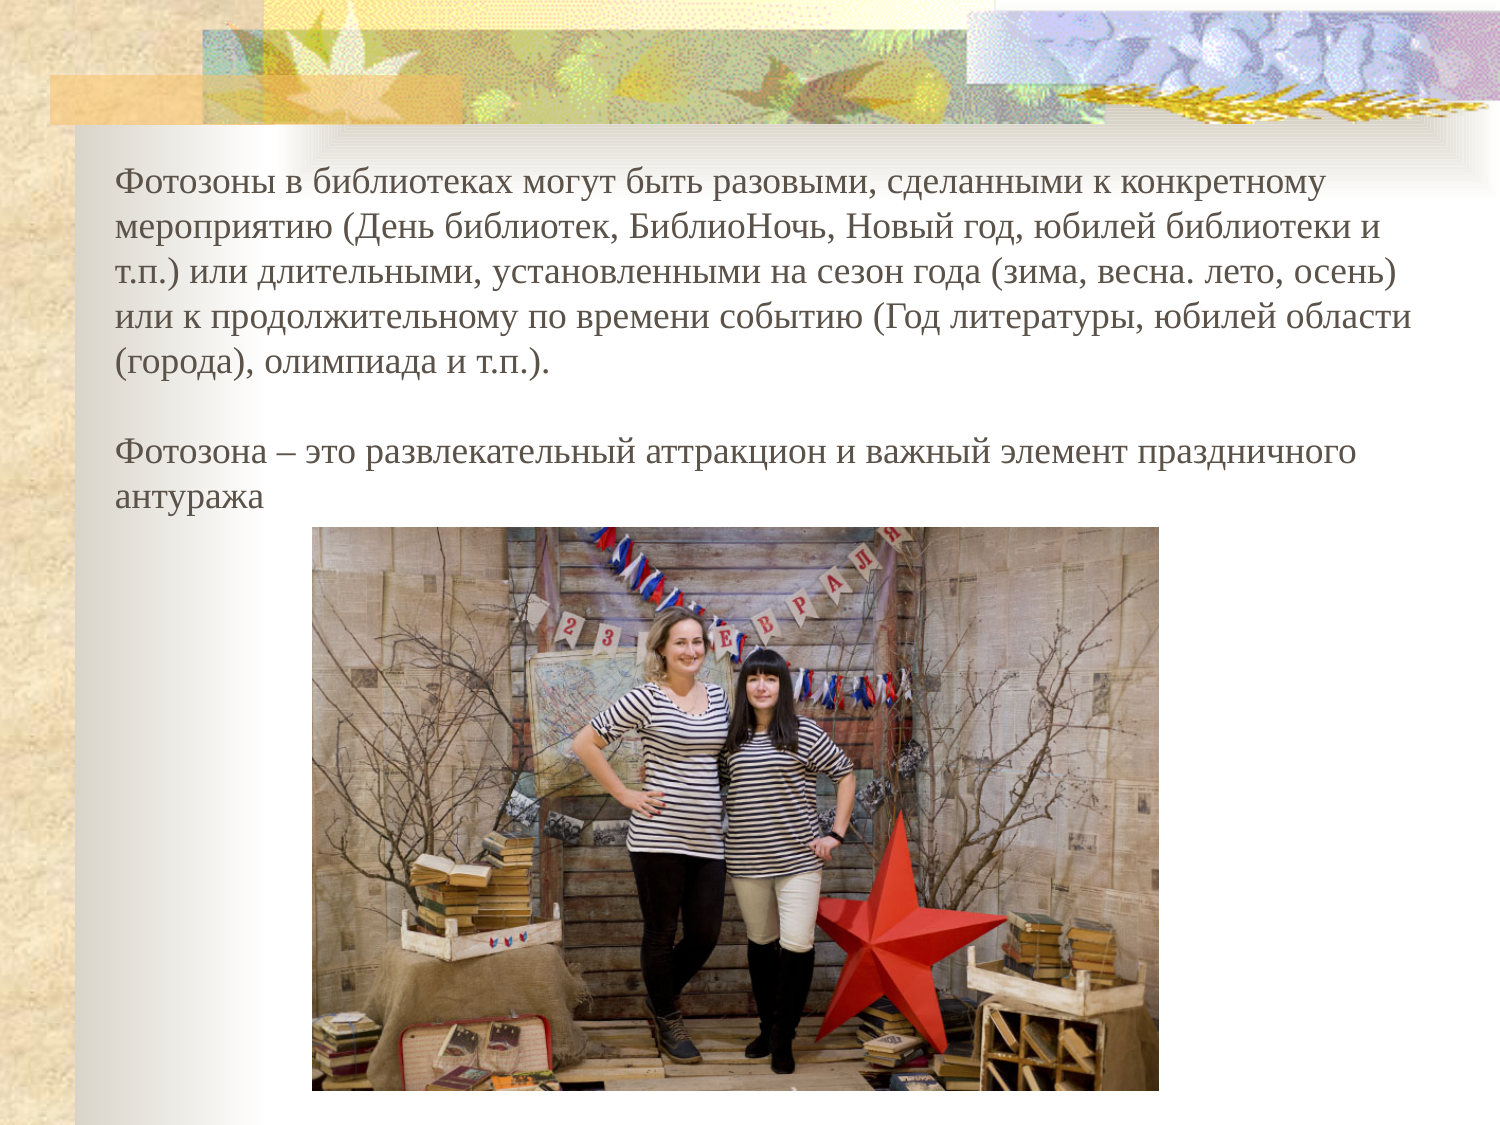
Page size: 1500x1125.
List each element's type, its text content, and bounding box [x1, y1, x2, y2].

picture [0, 0, 1500, 1125]
picture [312, 526, 1159, 1091]
text_box Фотозоны в библиотеках могут быть разовыми, сделанными к конкретному мероприятию (День библиотек, БиблиоНочь, Новый год, юбилей библиотеки и т.п.) или длительными, установленными на сезон года (зима, весна. лето, осень) или к продолжительному по времени событию (Год литературы, юбилей области (города), олимпиада и т.п.). Фотозона – это развлекательный аттракцион и важный элемент праздничного антуража [100, 148, 1436, 524]
